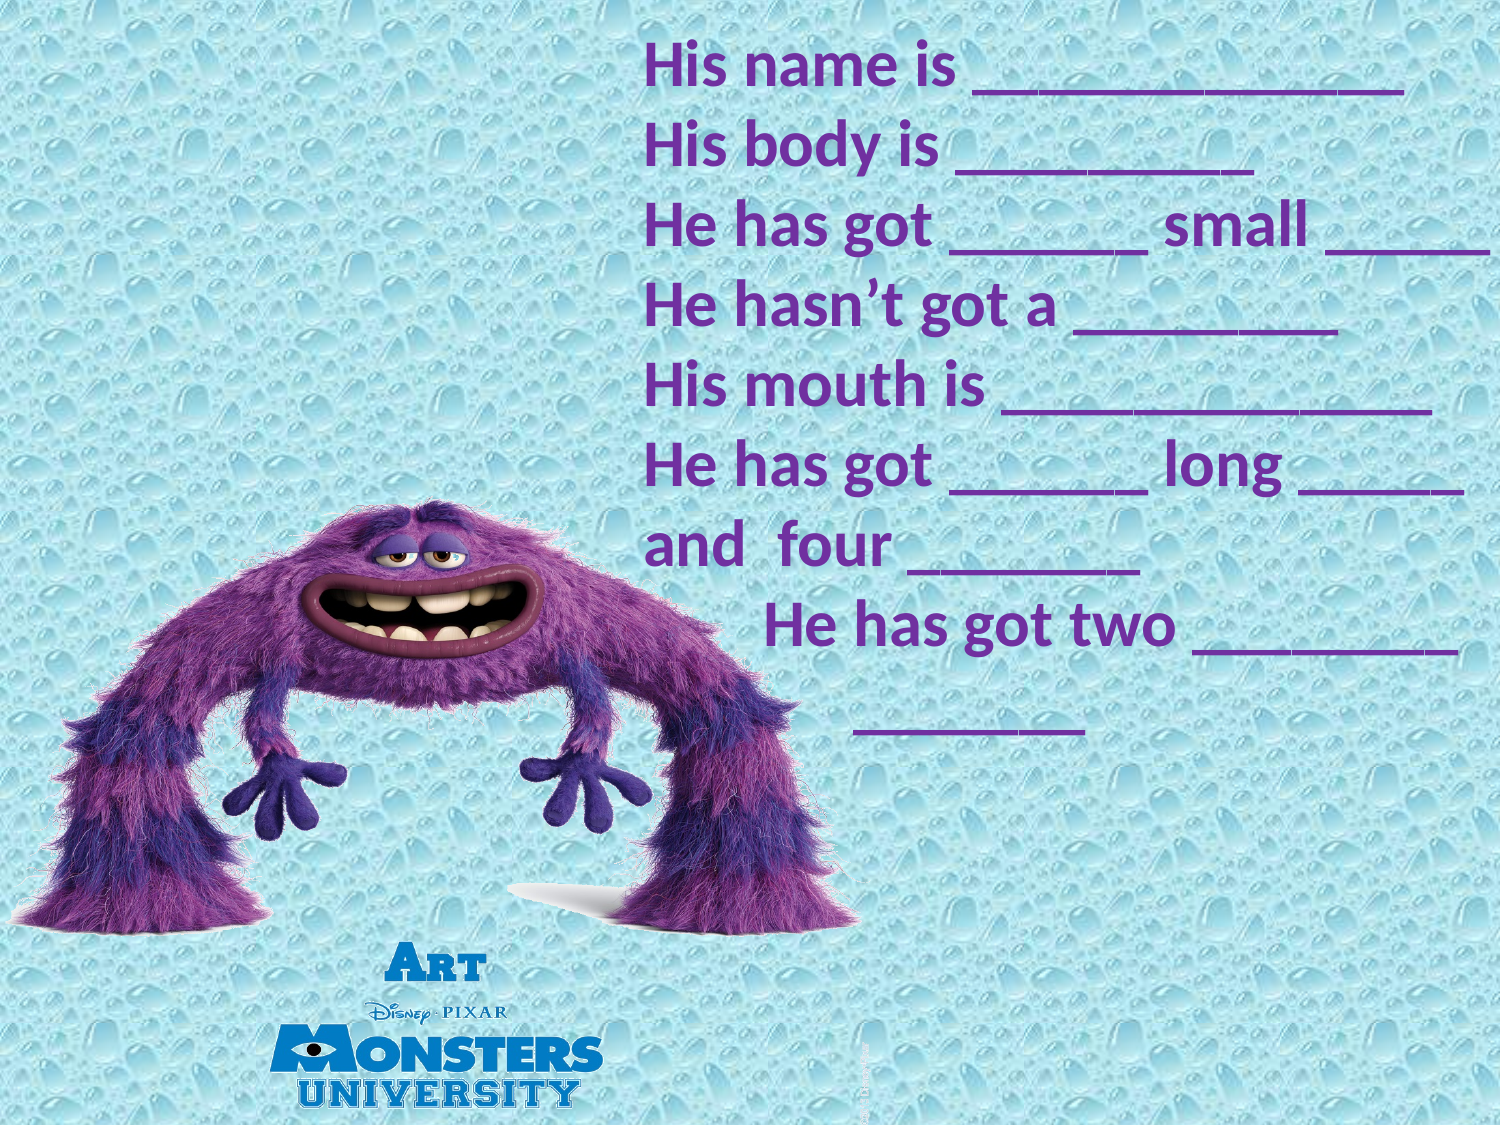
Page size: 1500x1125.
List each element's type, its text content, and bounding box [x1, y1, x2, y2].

text_box His name is _____________ His body is _________ He has got ______ small _____ He hasn’t got a ________ His mouth is _____________ He has got ______ long _____ and four _______ He has got two ________ _______ [628, 12, 1500, 747]
picture [0, 0, 1500, 1125]
